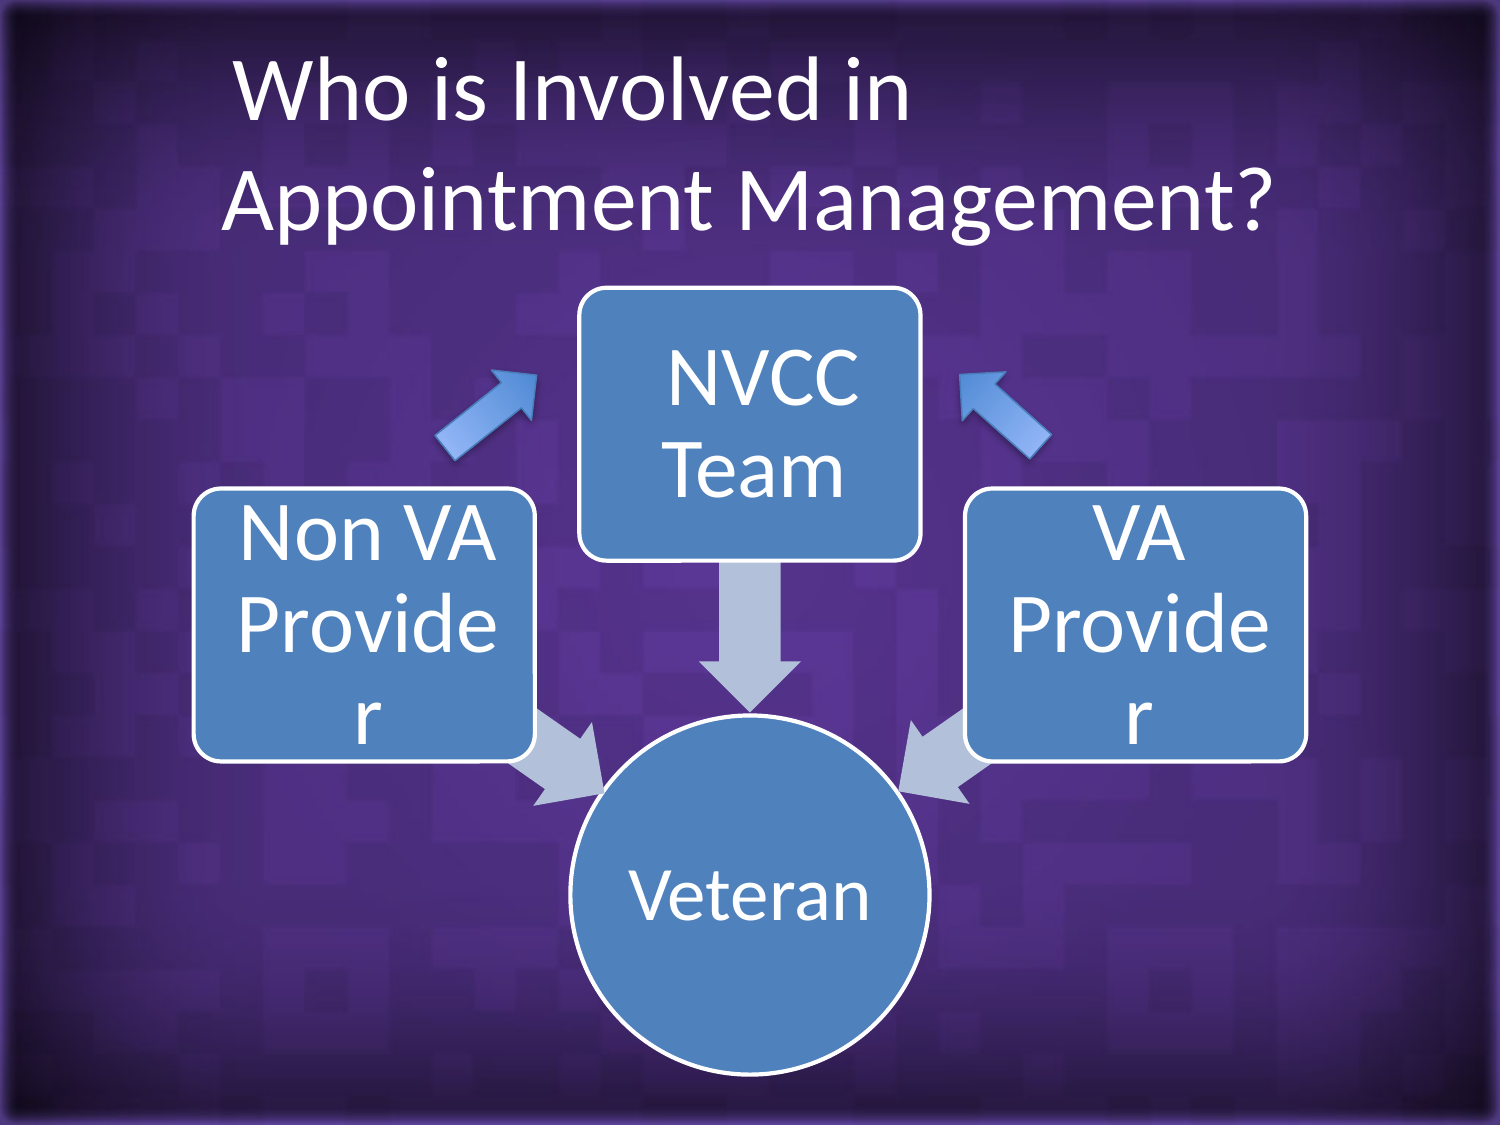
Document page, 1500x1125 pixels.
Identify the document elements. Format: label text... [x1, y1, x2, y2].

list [74, 287, 1426, 1076]
picture [0, 0, 1500, 1125]
title Who is Involved in Appointment Management? [74, 44, 1426, 233]
